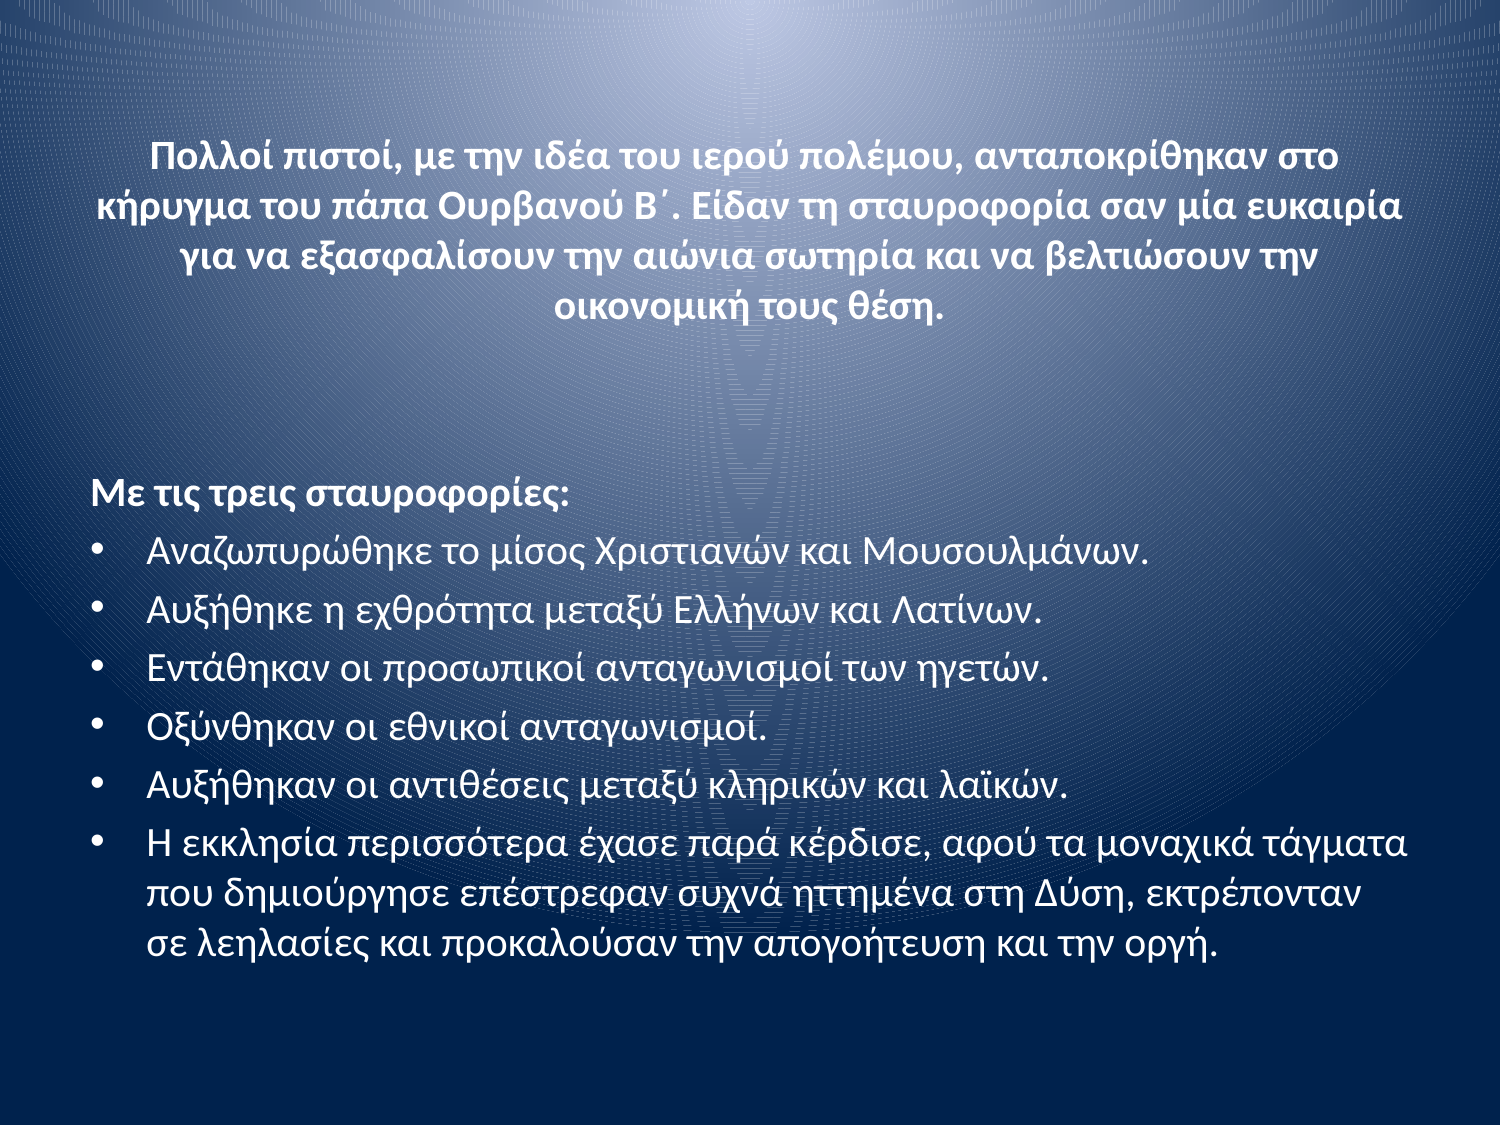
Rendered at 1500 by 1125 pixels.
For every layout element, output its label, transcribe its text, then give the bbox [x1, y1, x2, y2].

list Με τις τρεις σταυροφορίες: Αναζωπυρώθηκε το μίσος Χριστιανών και Μουσουλμάνων. Αυξήθηκε η εχθρότητα μεταξύ Ελλήνων και Λατίνων. Εντάθηκαν οι προσωπικοί ανταγωνισμοί των ηγετών. Οξύνθηκαν οι εθνικοί ανταγωνισμοί. Αυξήθηκαν οι αντιθέσεις μεταξύ κληρικών και λαϊκών. Η εκκλησία περισσότερα έχασε παρά κέρδισε, αφού τα μοναχικά τάγματα που δημιούργησε επέστρεφαν συχνά ηττημένα στη Δύση, εκτρέπονταν σε λεηλασίες και προκαλούσαν την απογοήτευση και την οργή. [75, 457, 1425, 1005]
title Πολλοί πιστοί, με την ιδέα του ιερού πολέμου, ανταποκρίθηκαν στο κήρυγμα του πάπα Ουρβανού Β΄. Είδαν τη σταυροφορία σαν μία ευκαιρία για να εξασφαλίσουν την αιώνια σωτηρία και να βελτιώσουν την οικονομική τους θέση. [75, 45, 1425, 411]
